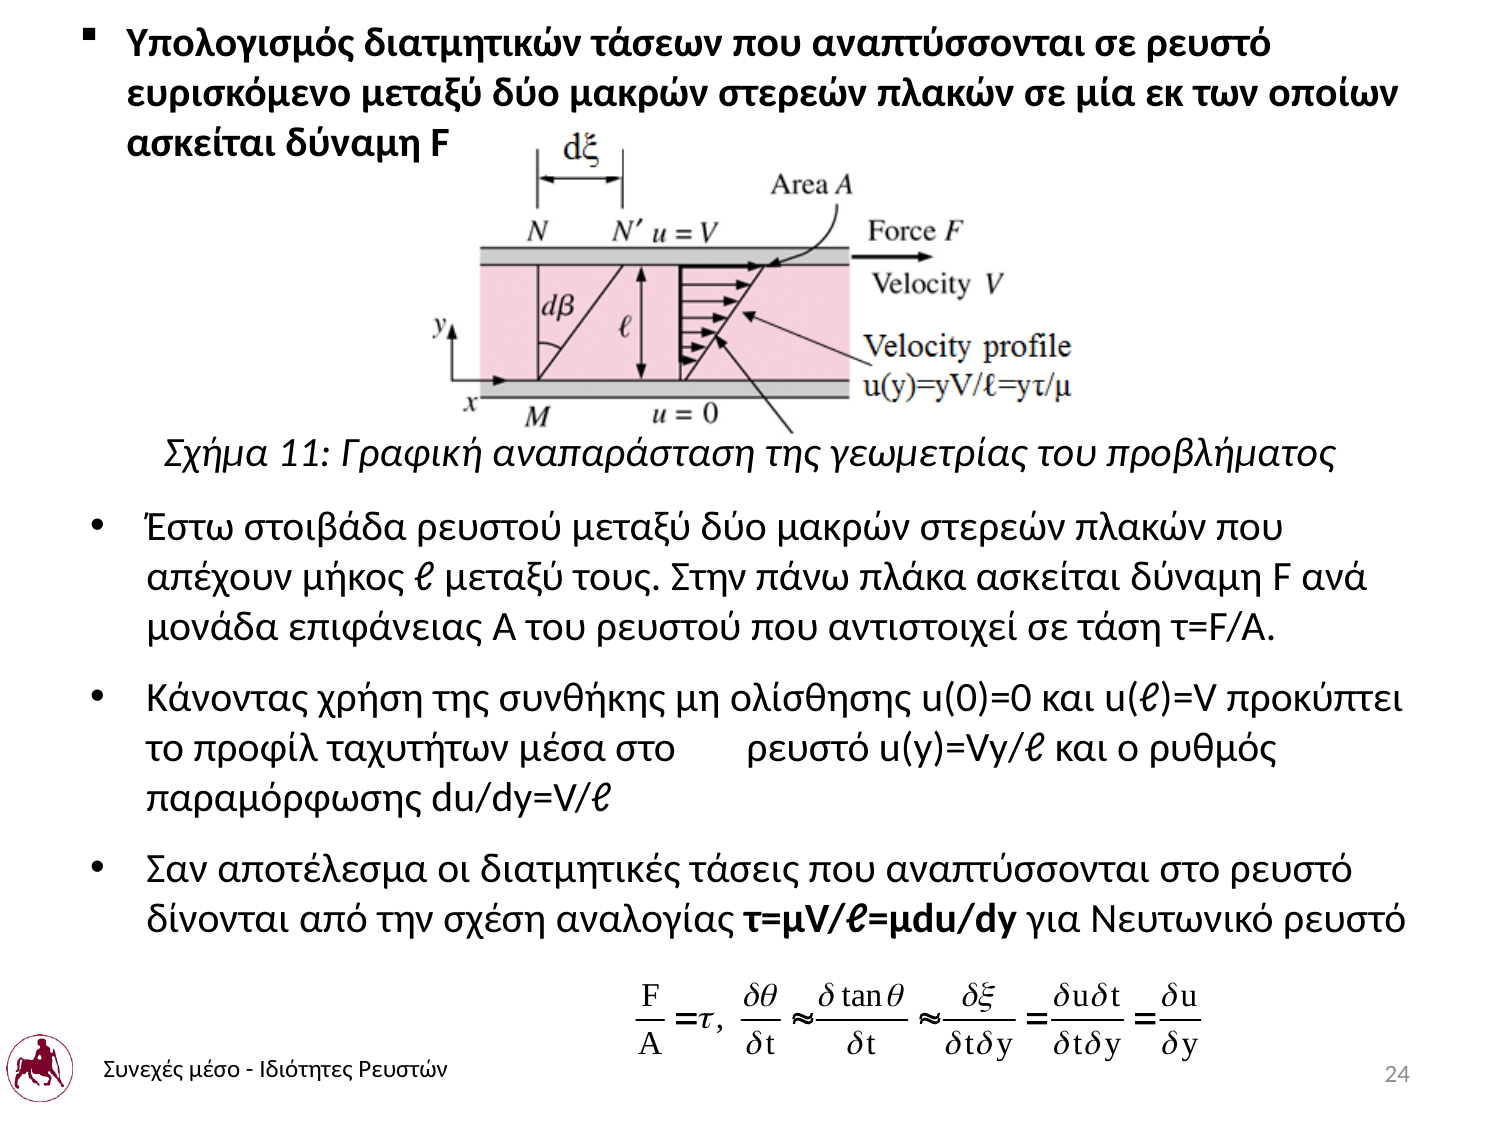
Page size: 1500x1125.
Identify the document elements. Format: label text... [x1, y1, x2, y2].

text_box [631, 976, 1205, 1067]
text_box Συνεχές μέσο - Ιδιότητες Ρευστών [88, 1037, 564, 1098]
slide_number 24 [1074, 1042, 1425, 1103]
picture [419, 125, 1081, 440]
text_box Σχήμα 11: Γραφική αναπαράσταση της γεωμετρίας του προβλήματος [0, 417, 1500, 483]
picture [6, 1034, 74, 1102]
list Έστω στοιβάδα ρευστού μεταξύ δύο μακρών στερεών πλακών που απέχουν μήκος ℓ μεταξύ τους. Στην πάνω πλάκα ασκείται δύναμη F ανά μονάδα επιφάνειας A του ρευστού που αντιστοιχεί σε τάση τ=F/A. Κάνοντας χρήση της συνθήκης μη ολίσθησης u(0)=0 και u(ℓ)=V προκύπτει το προφίλ ταχυτήτων μέσα στο ρευστό u(y)=Vy/ℓ και ο ρυθμός παραμόρφωσης du/dy=V/ℓ Σαν αποτέλεσμα οι διατμητικές τάσεις που αναπτύσσονται στο ρευστό δίνονται από την σχέση αναλογίας τ=μV/ℓ=μdu/dy για Νευτωνικό ρευστό [75, 491, 1425, 1125]
text_box Υπολογισμός διατμητικών τάσεων που αναπτύσσονται σε ρευστό ευρισκόμενο μεταξύ δύο μακρών στερεών πλακών σε μία εκ των οποίων ασκείται δύναμη F [64, 7, 1436, 173]
